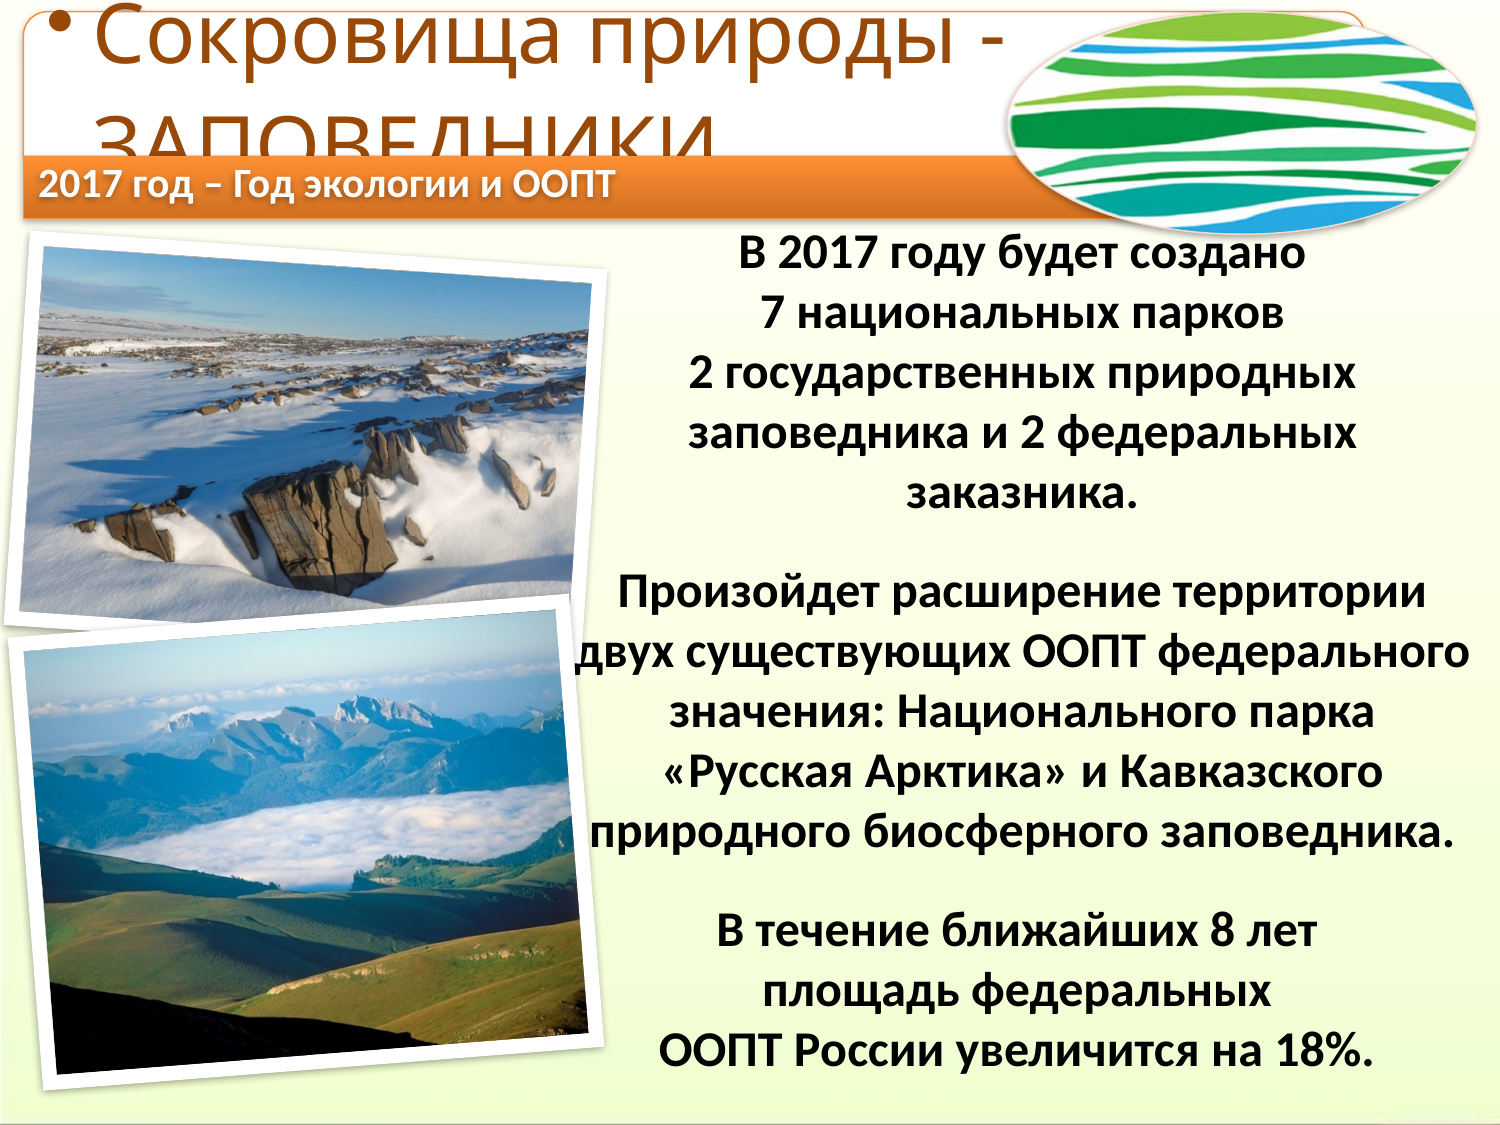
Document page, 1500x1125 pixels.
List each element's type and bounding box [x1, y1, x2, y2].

picture [0, 0, 1500, 1125]
text_box [23, 11, 1477, 235]
